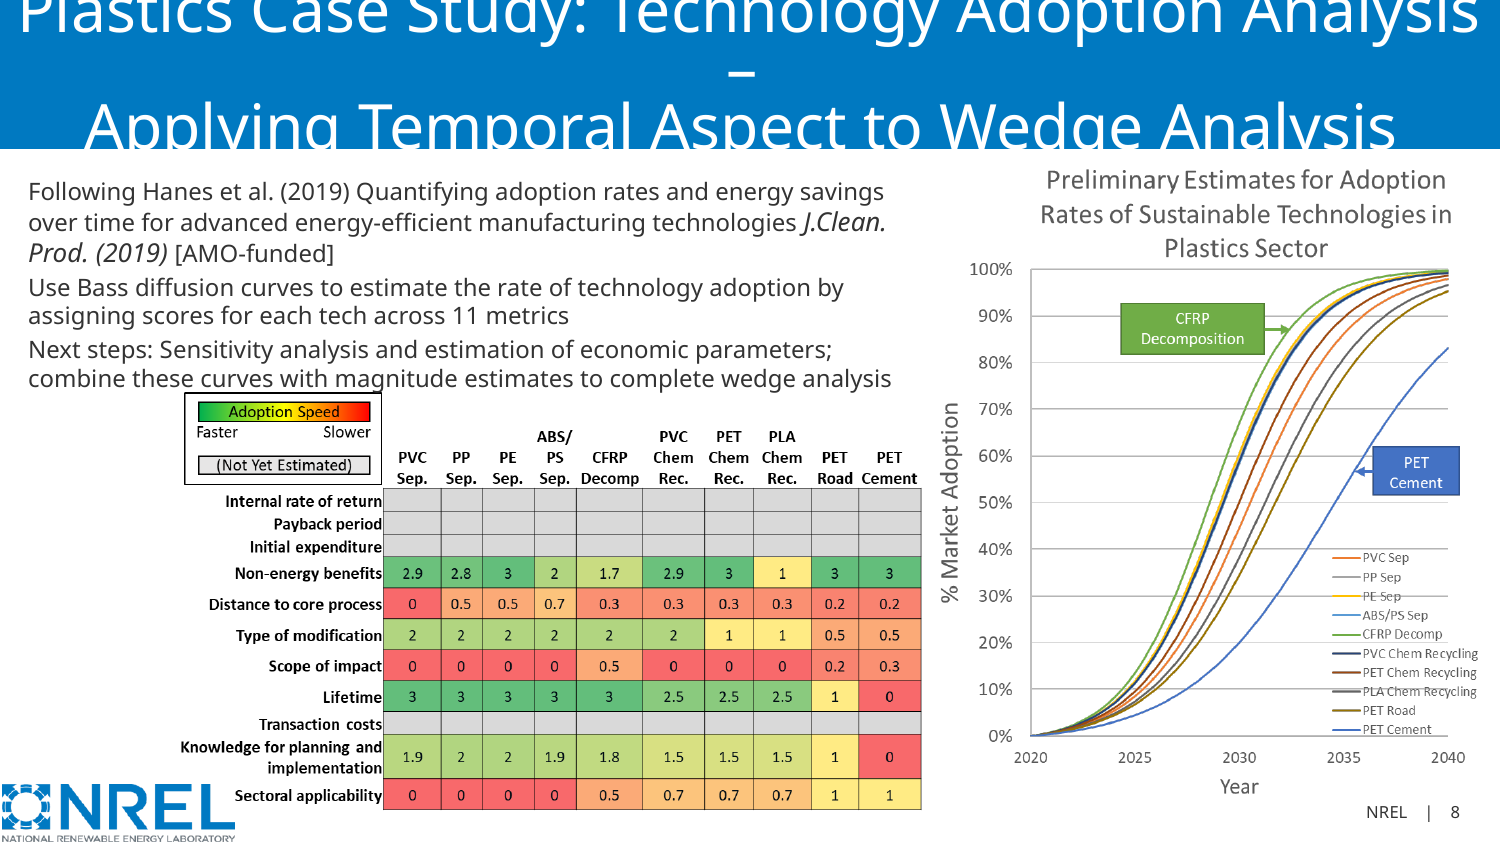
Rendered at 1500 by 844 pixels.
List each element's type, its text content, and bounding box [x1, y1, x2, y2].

list Following Hanes et al. (2019) Quantifying adoption rates and energy savings over time for advanced energy-efficient manufacturing technologies J.Clean. Prod. (2019) [AMO-funded] Use Bass diffusion curves to estimate the rate of technology adoption by assigning scores for each tech across 11 metrics Next steps: Sensitivity analysis and estimation of economic parameters; combine these curves with magnitude estimates to complete wedge analysis [13, 168, 903, 406]
picture [2, 157, 1500, 842]
title Plastics Case Study: Technology Adoption Analysis – Applying Temporal Aspect to Wedge Analysis [0, 0, 1500, 149]
